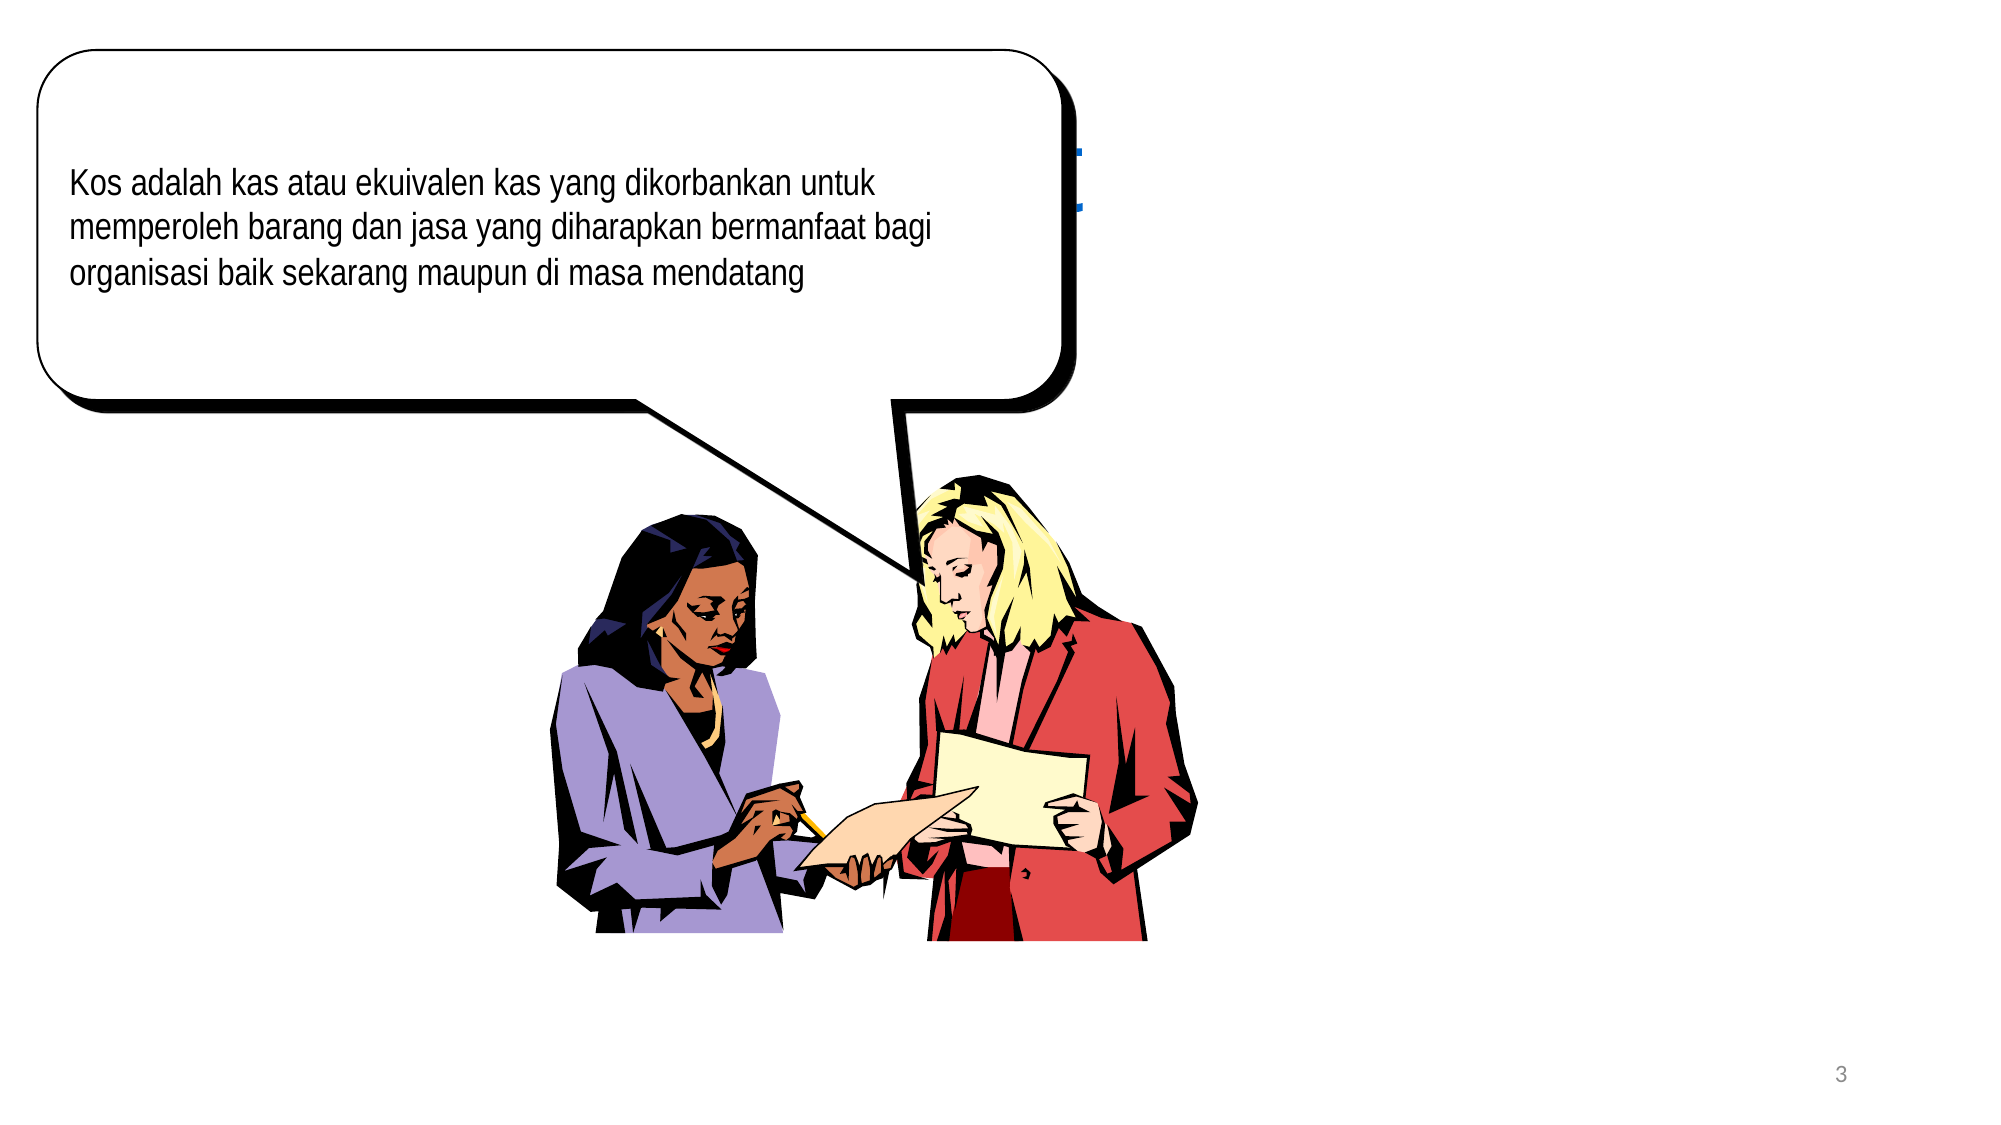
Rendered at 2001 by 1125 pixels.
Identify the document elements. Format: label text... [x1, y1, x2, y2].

slide_number 3 [1412, 1042, 1863, 1103]
text_box Kos adalah kas atau ekuivalen kas yang dikorbankan untuk memperoleh barang dan jasa yang diharapkan bermanfaat bagi organisasi baik sekarang maupun di masa mendatang [37, 49, 1063, 474]
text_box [549, 474, 1199, 942]
